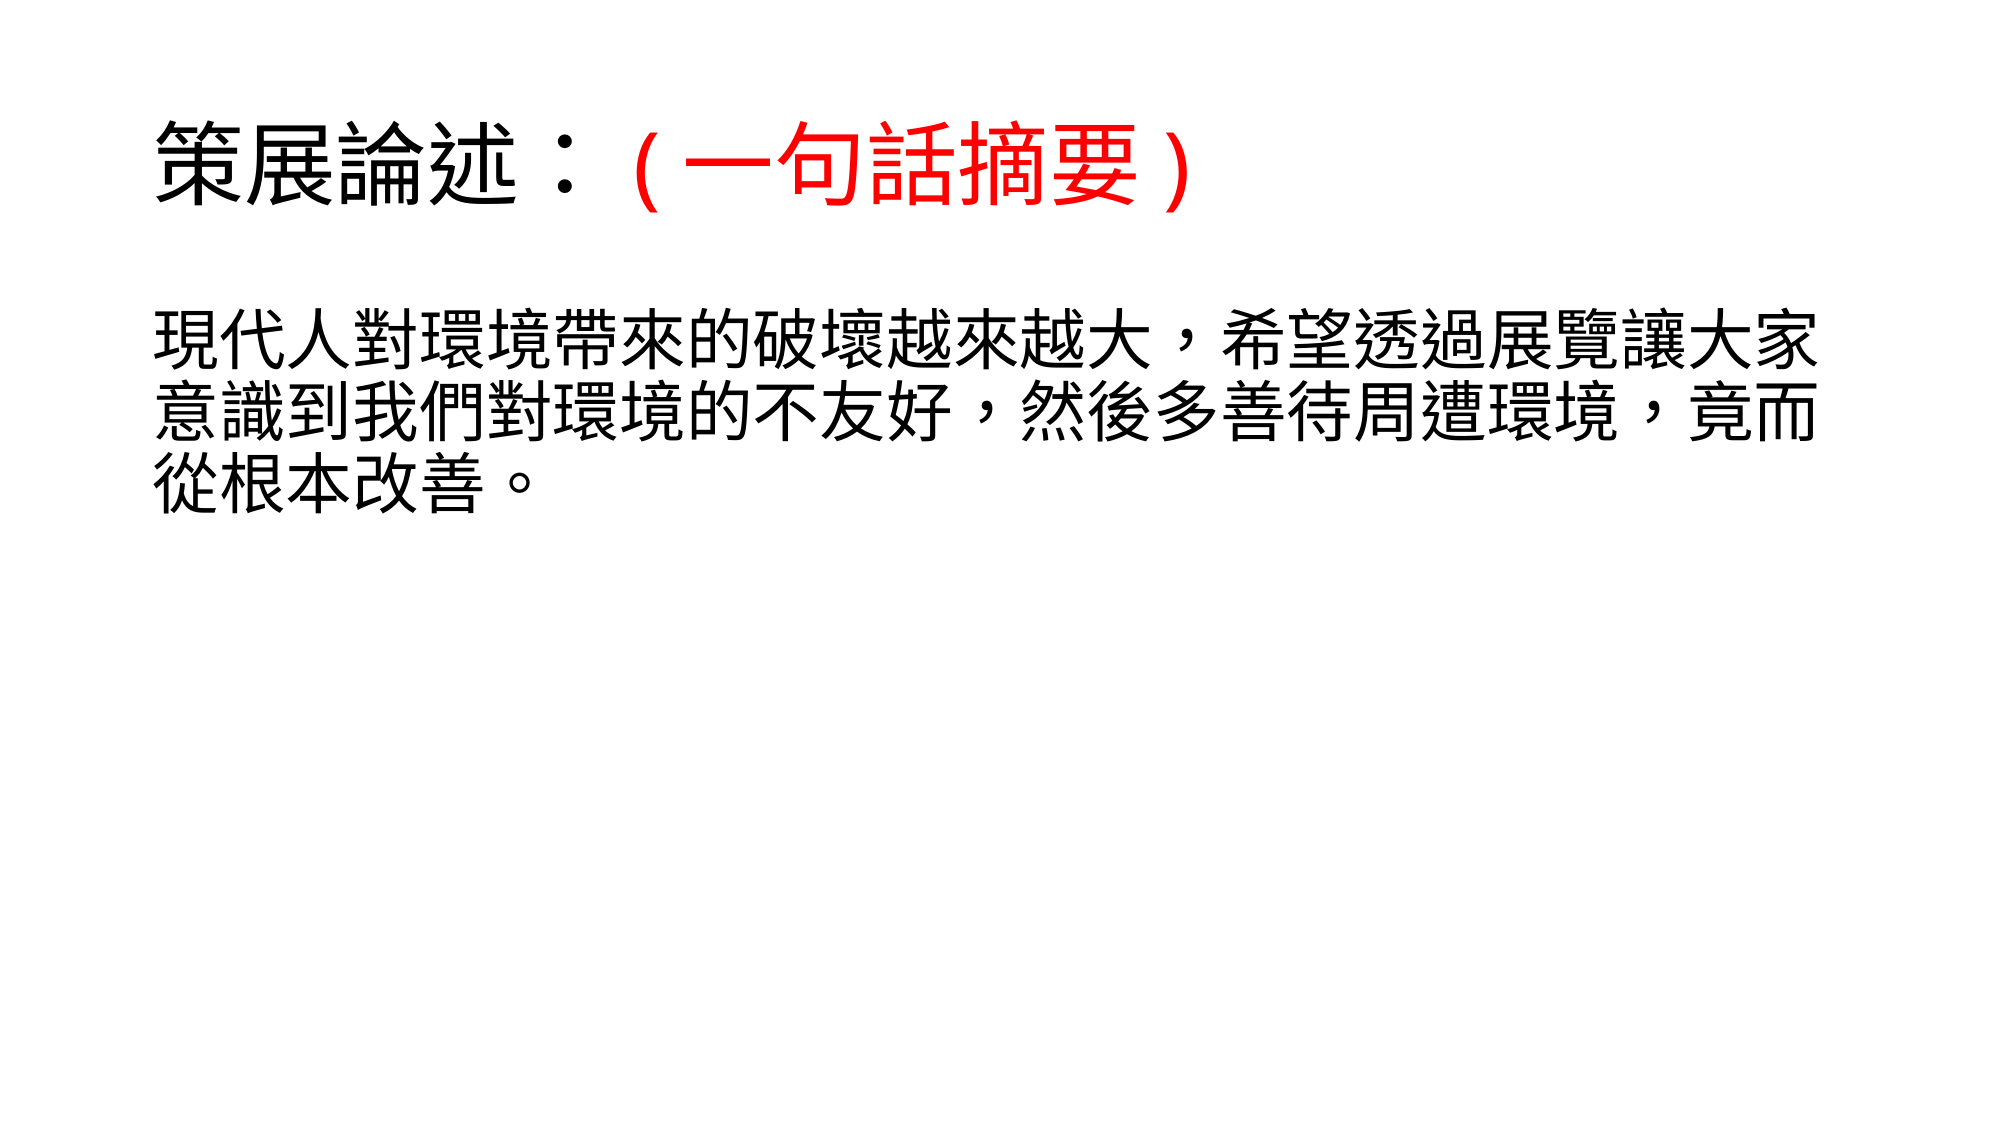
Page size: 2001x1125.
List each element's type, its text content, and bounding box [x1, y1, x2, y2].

list 現代人對環境帶來的破壞越來越大，希望透過展覽讓大家意識到我們對環境的不友好，然後多善待周遭環境，竟而從根本改善。 [137, 299, 1863, 1014]
title 策展論述：(一句話摘要) [137, 59, 1863, 278]
